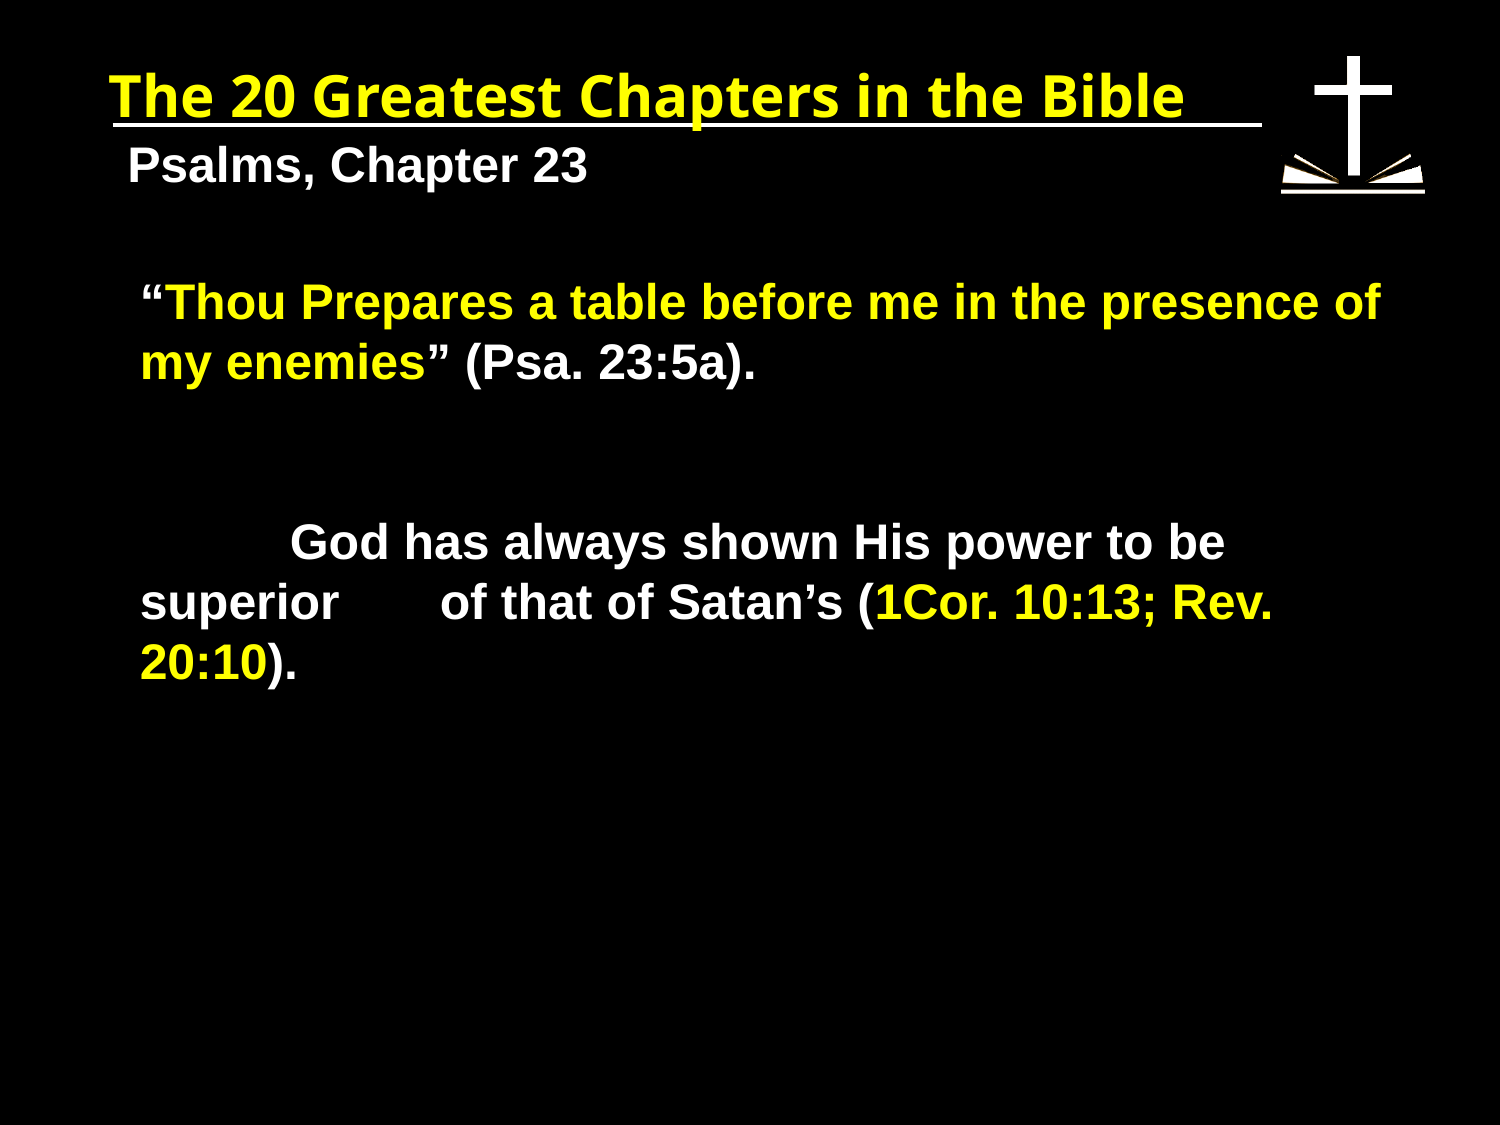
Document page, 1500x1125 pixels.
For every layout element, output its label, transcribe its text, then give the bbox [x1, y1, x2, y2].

text_box The 20 Greatest Chapters in the Bible [93, 51, 1271, 137]
picture [1274, 49, 1434, 201]
text_box Psalms, Chapter 23 [112, 137, 1263, 200]
text_box “Thou Prepares a table before me in the presence of my enemies” (Psa. 23:5a). God has always shown His power to be superior of that of Satan’s (1Cor. 10:13; Rev. 20:10). [124, 262, 1413, 698]
